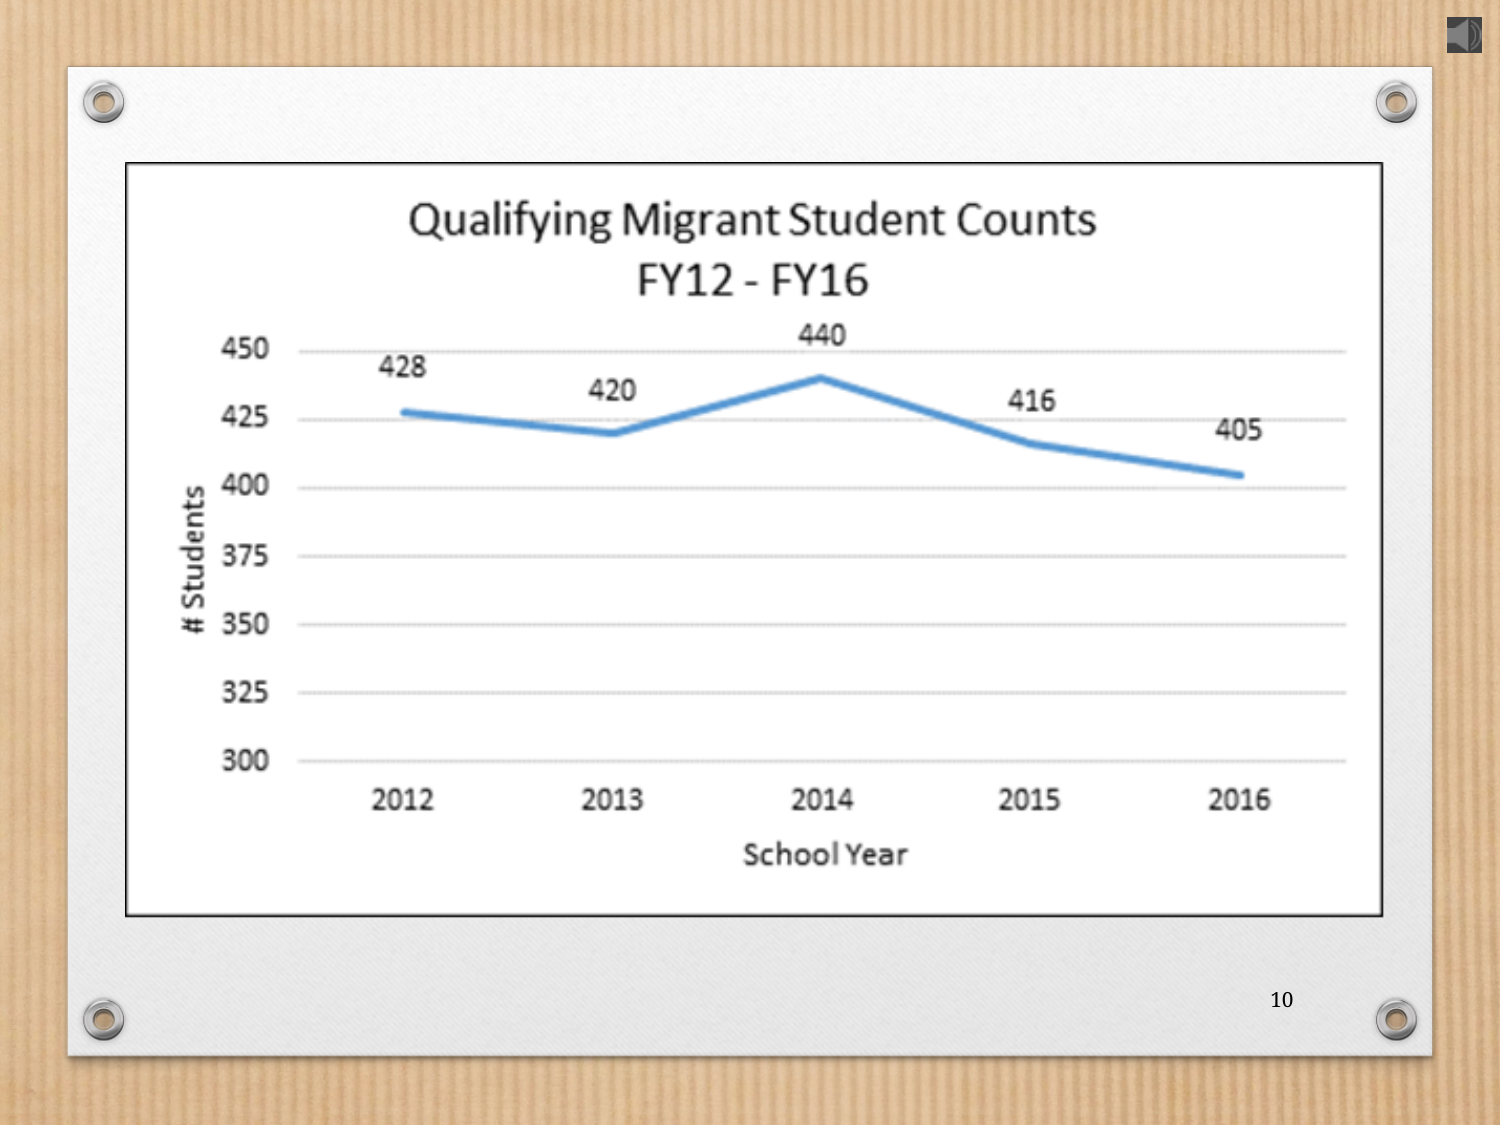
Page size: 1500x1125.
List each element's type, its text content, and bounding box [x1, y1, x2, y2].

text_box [1445, 16, 1484, 55]
picture [0, 0, 1500, 1125]
slide_number 10 [1243, 977, 1309, 1024]
